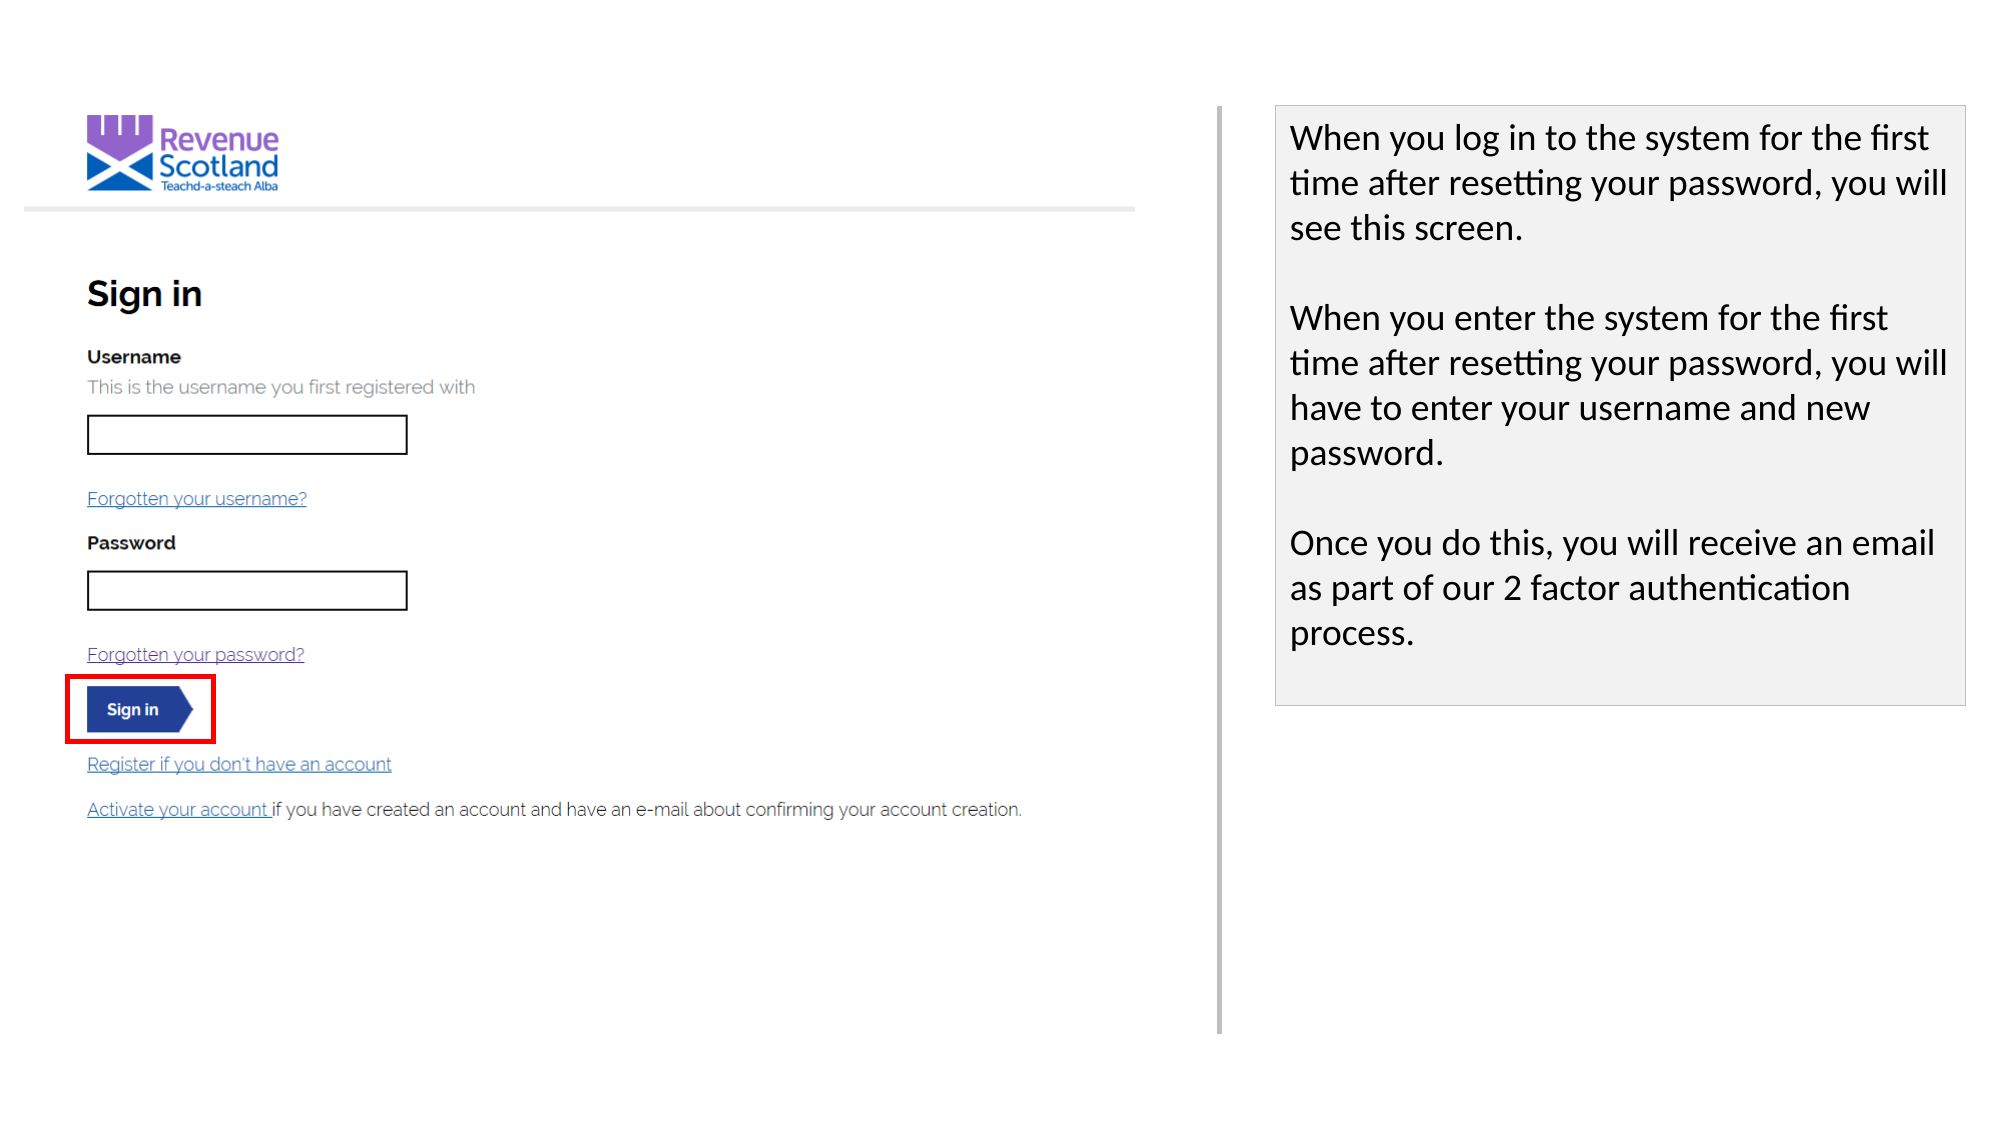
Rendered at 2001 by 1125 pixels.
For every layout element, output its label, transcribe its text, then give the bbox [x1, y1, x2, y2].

picture [24, 105, 1135, 838]
text_box When you log in to the system for the first time after resetting your password, you will see this screen. When you enter the system for the first time after resetting your password, you will have to enter your username and new password. Once you do this, you will receive an email as part of our 2 factor authentication process. [1275, 105, 1966, 706]
